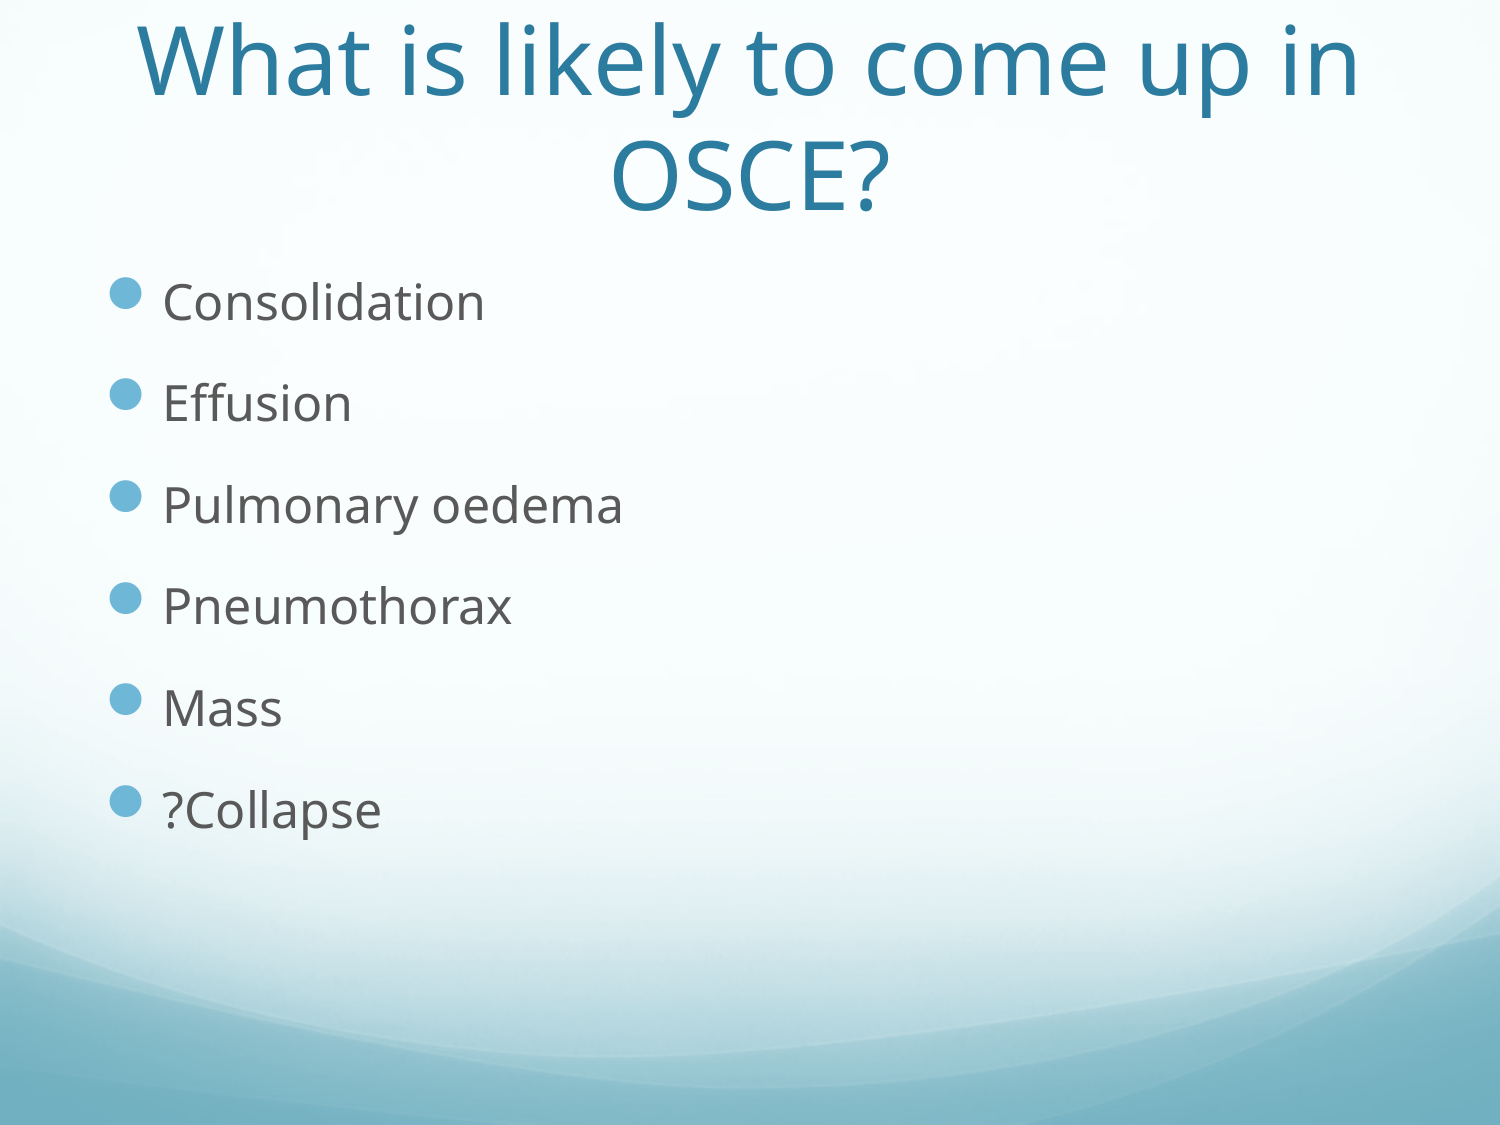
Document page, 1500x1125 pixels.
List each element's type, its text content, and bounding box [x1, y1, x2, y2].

title What is likely to come up in OSCE? [90, 17, 1410, 237]
list Consolidation Effusion Pulmonary oedema Pneumothorax Mass ?Collapse [90, 262, 1410, 975]
